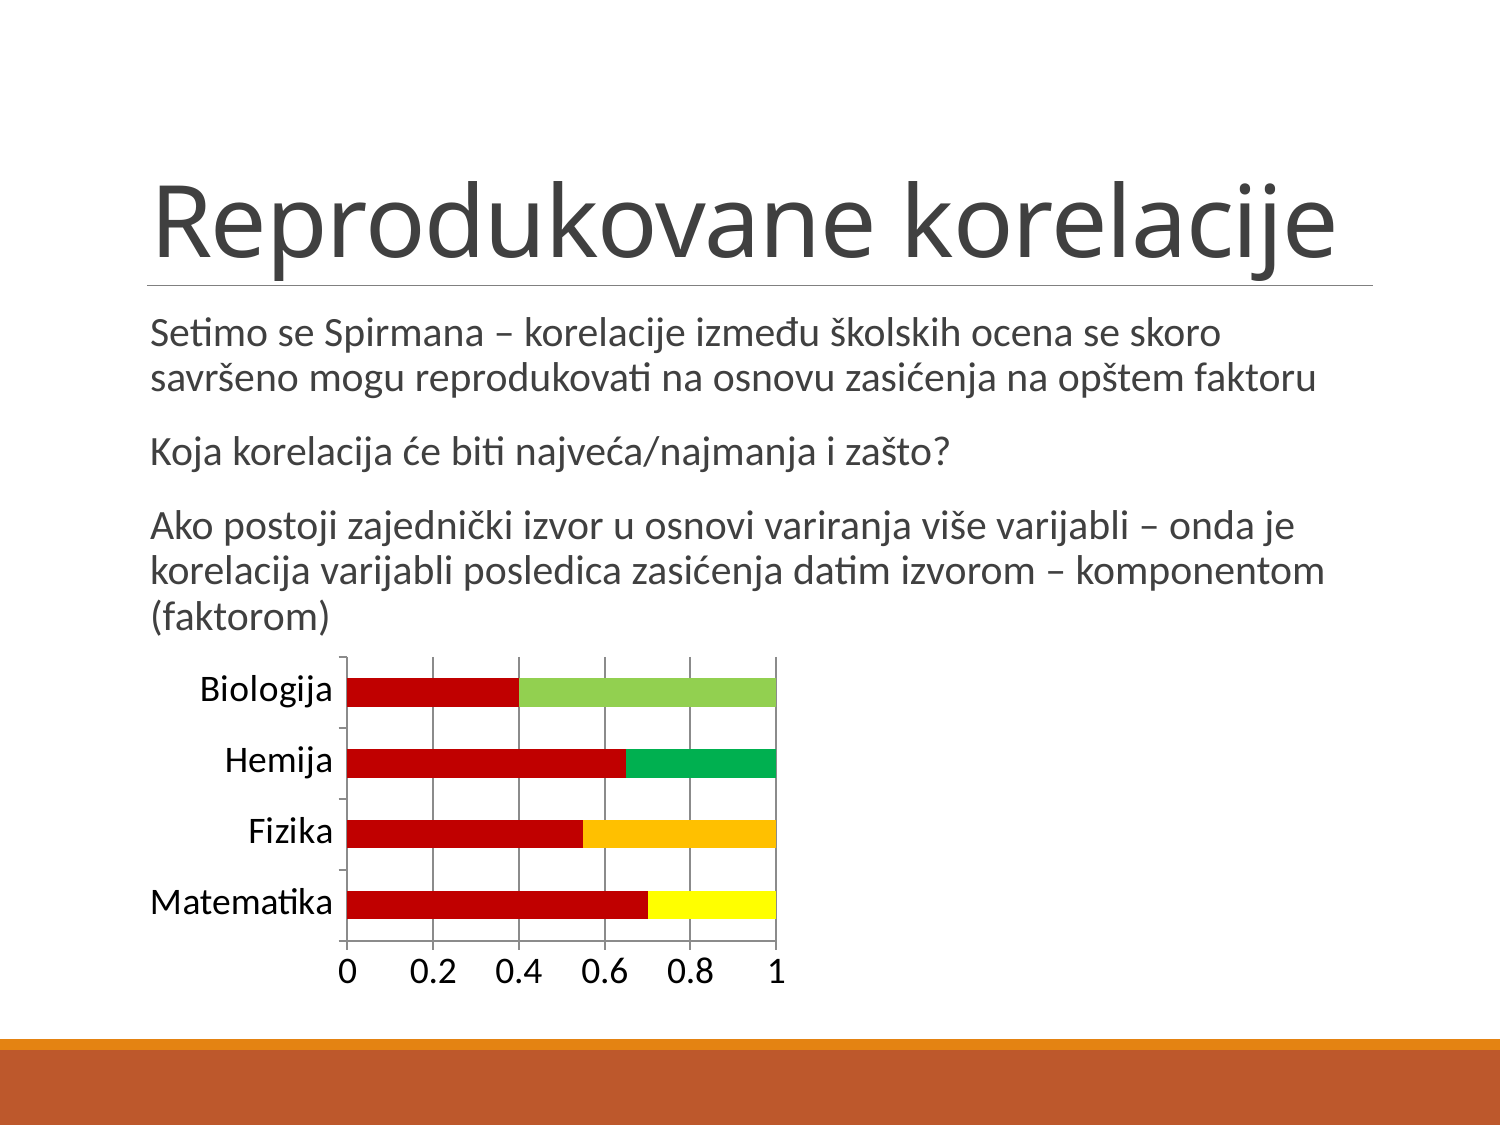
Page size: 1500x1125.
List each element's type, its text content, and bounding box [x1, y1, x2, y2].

chart [135, 649, 800, 1001]
list Setimo se Spirmana – korelacije između školskih ocena se skoro savršeno mogu reprodukovati na osnovu zasićenja na opštem faktoru Koja korelacija će biti najveća/najmanja i zašto? Ako postoji zajednički izvor u osnovi variranja više varijabli – onda je korelacija varijabli posledica zasićenja datim izvorom – komponentom (faktorom) [135, 302, 1373, 963]
title Reprodukovane korelacije [135, 47, 1373, 285]
